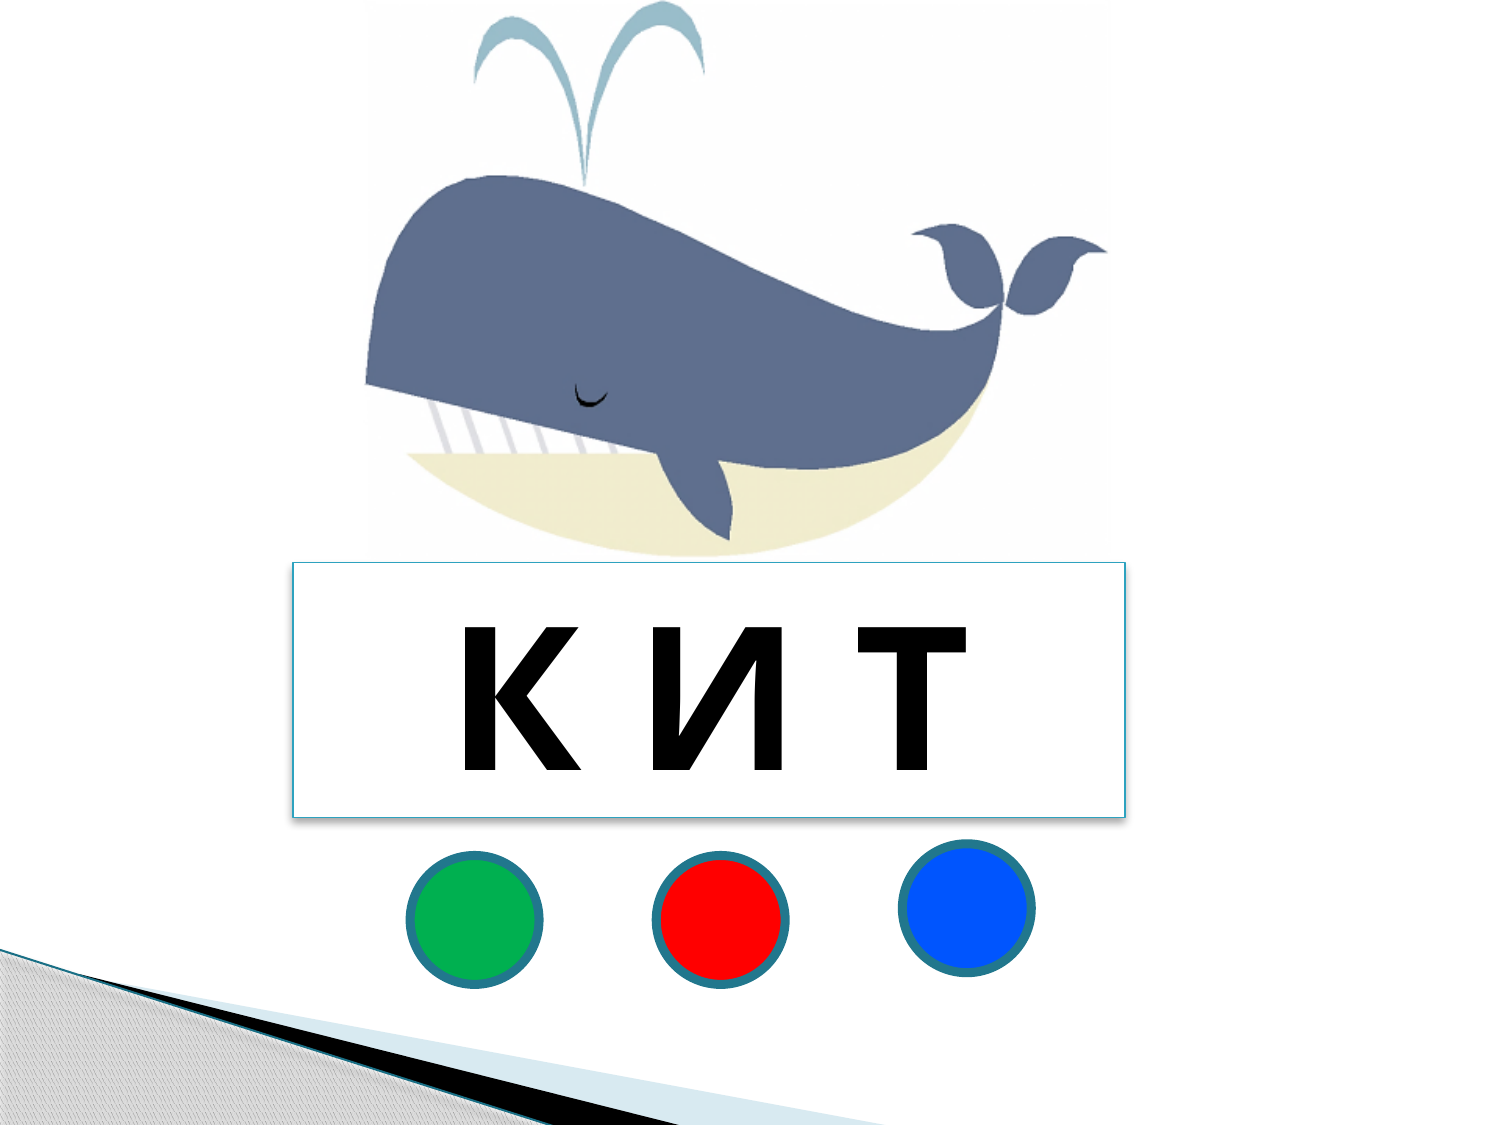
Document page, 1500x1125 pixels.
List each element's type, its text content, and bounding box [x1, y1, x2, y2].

text_box [897, 839, 1036, 978]
text_box [651, 850, 790, 989]
text_box К И Т [292, 562, 1126, 818]
picture [362, 0, 1111, 560]
text_box [405, 850, 544, 989]
